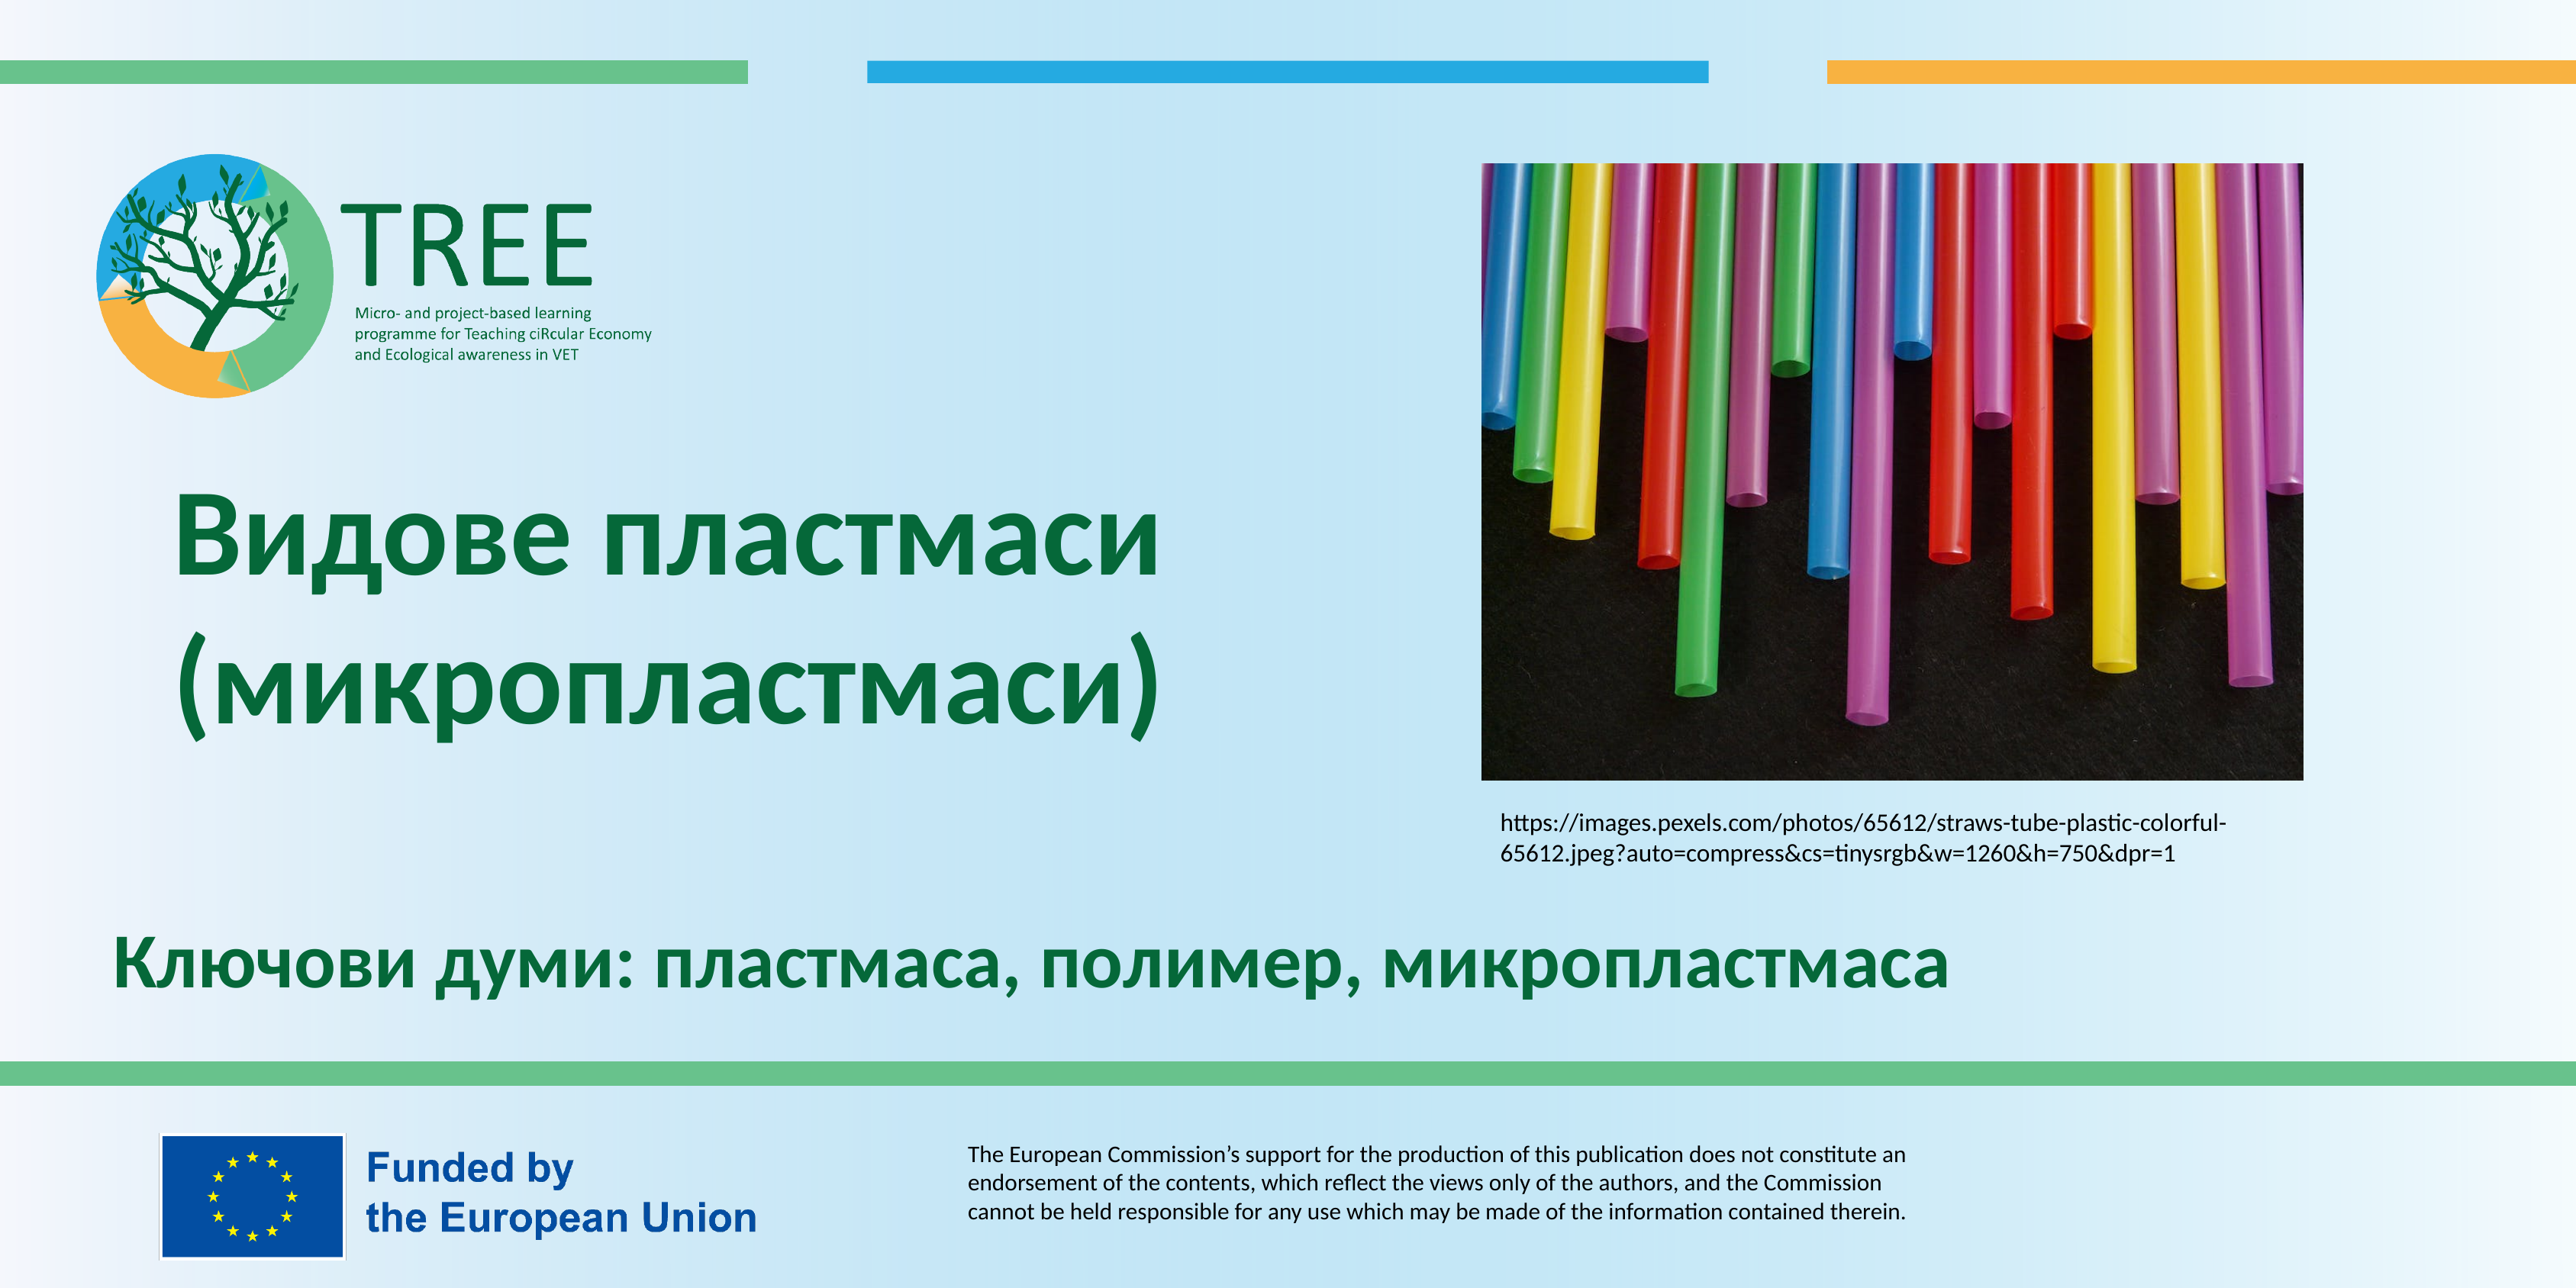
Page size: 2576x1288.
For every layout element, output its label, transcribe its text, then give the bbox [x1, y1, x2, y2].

text_box [0, 1062, 2576, 1085]
picture [1481, 163, 2304, 781]
text_box [867, 60, 1709, 83]
picture [59, 127, 691, 431]
text_box https://images.pexels.com/photos/65612/straws-tube-plastic-colorful-65612.jpeg?auto=compress&cs=tinysrgb&w=1260&h=750&dpr=1 [1481, 796, 2360, 877]
text_box Ключови думи: пластмаса, полимер, микропластмаса [94, 900, 2536, 1013]
text_box The European Commission’s support for the production of this publication does not constitute an endorsement of the contents, which reflect the views only of the authors, and the Commission cannot be held responsible for any use which may be made of the information contained therein. [949, 1129, 1929, 1234]
picture [153, 1129, 801, 1265]
text_box [0, 1085, 2576, 1288]
text_box [1828, 60, 2576, 83]
text_box Видове пластмаси (микропластмаси) [154, 441, 1477, 758]
text_box [0, 0, 2576, 1062]
text_box [0, 60, 748, 83]
